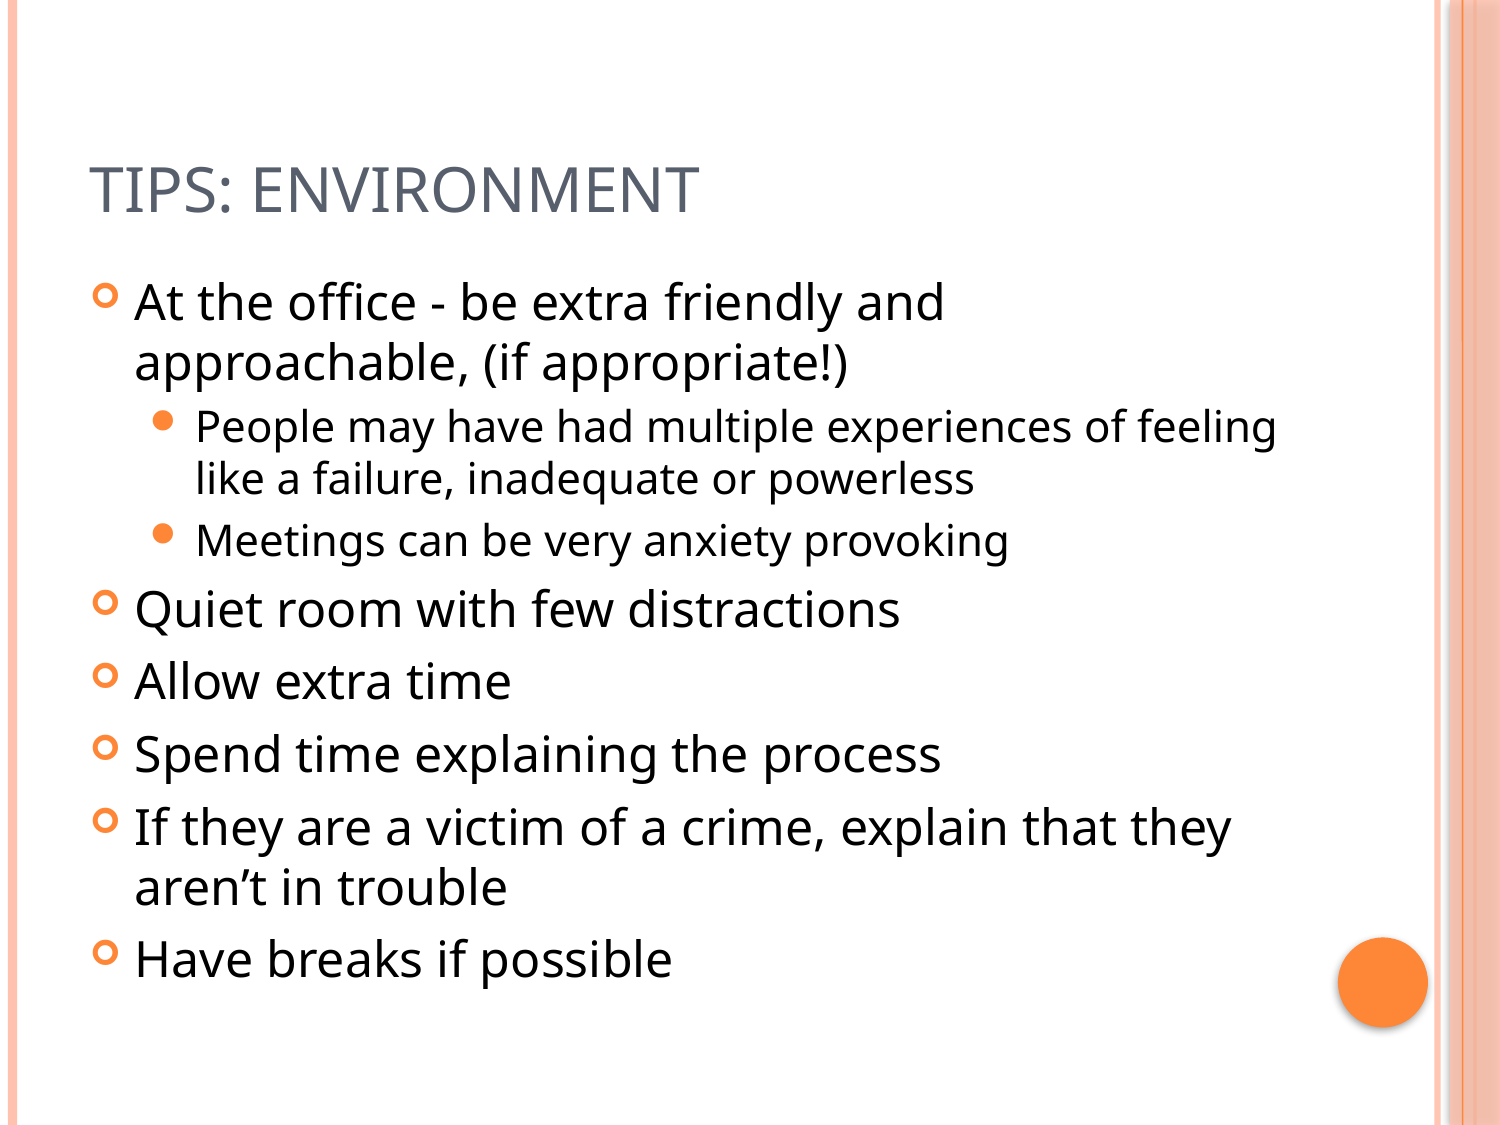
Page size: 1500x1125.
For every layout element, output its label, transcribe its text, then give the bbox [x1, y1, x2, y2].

title Tips: environment [75, 45, 1300, 233]
list At the office - be extra friendly and approachable, (if appropriate!) People may have had multiple experiences of feeling like a failure, inadequate or powerless Meetings can be very anxiety provoking Quiet room with few distractions Allow extra time Spend time explaining the process If they are a victim of a crime, explain that they aren’t in trouble Have breaks if possible [75, 262, 1300, 1062]
